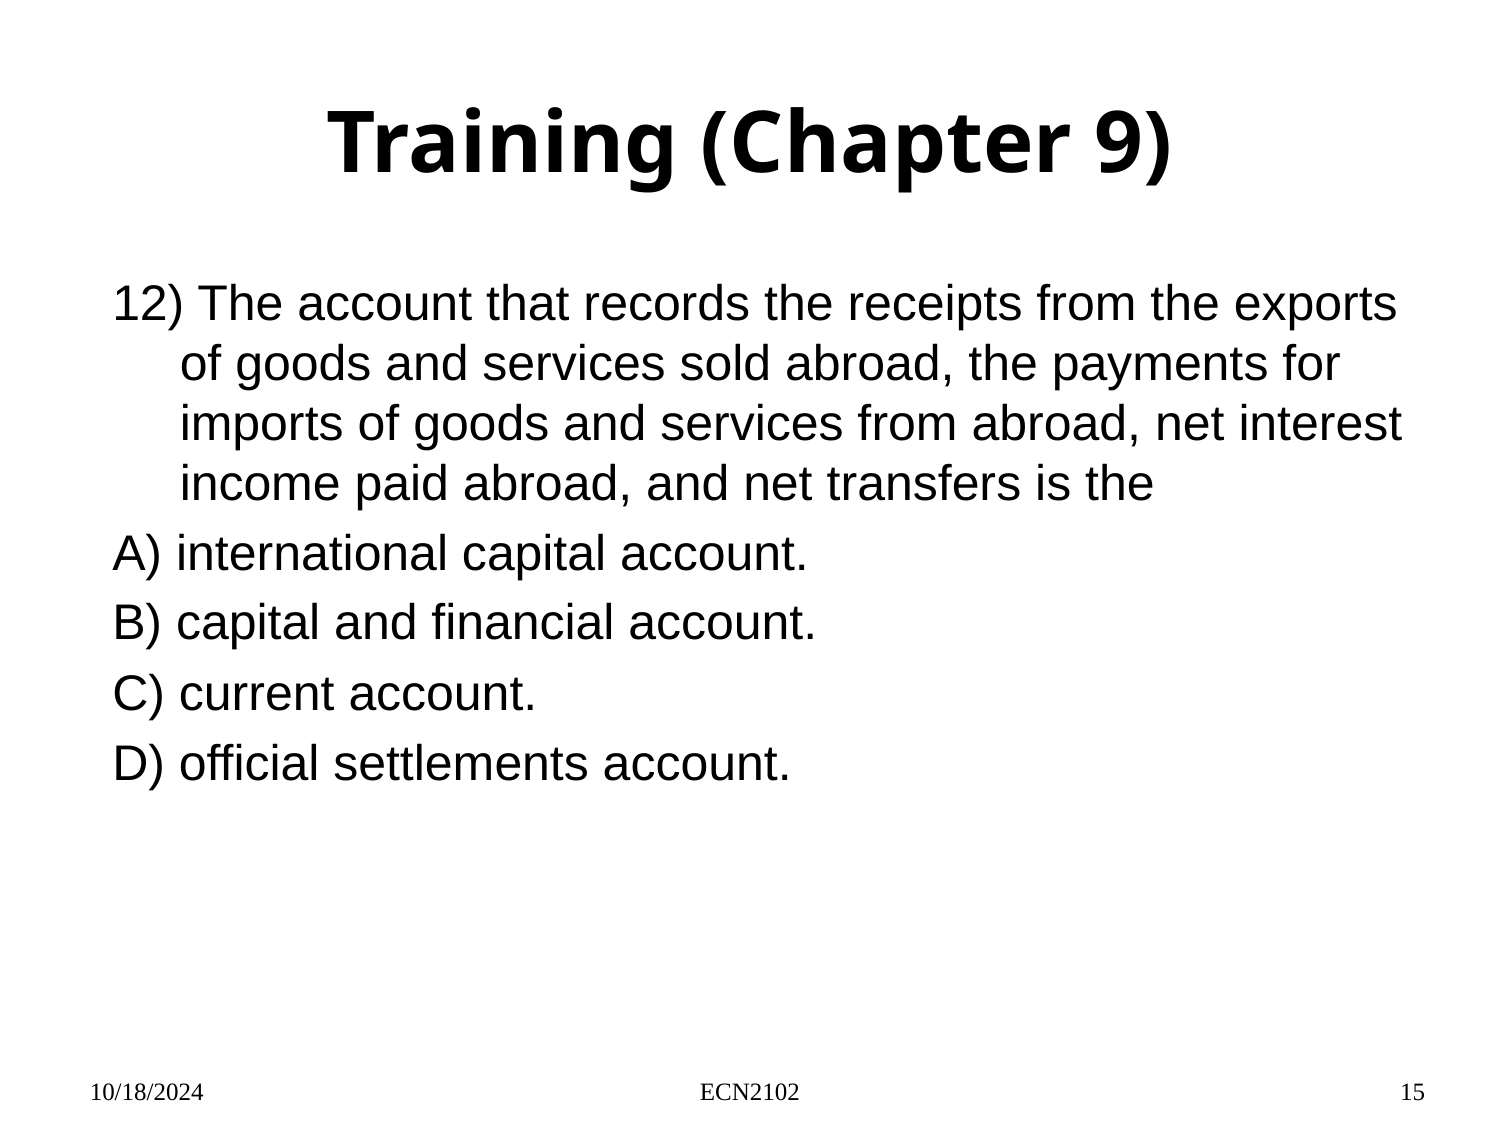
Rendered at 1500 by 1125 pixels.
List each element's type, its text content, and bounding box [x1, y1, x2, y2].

list 12) The account that records the receipts from the exports of goods and services sold abroad, the payments for imports of goods and services from abroad, net interest income paid abroad, and net transfers is the A) international capital account. B) capital and financial account. C) current account. D) official settlements account. [75, 262, 1425, 1035]
footer ECN2102 [512, 1052, 988, 1113]
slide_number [75, 1052, 425, 1113]
title Training (Chapter 9) [75, 45, 1425, 233]
slide_number 15 [1299, 1052, 1425, 1113]
